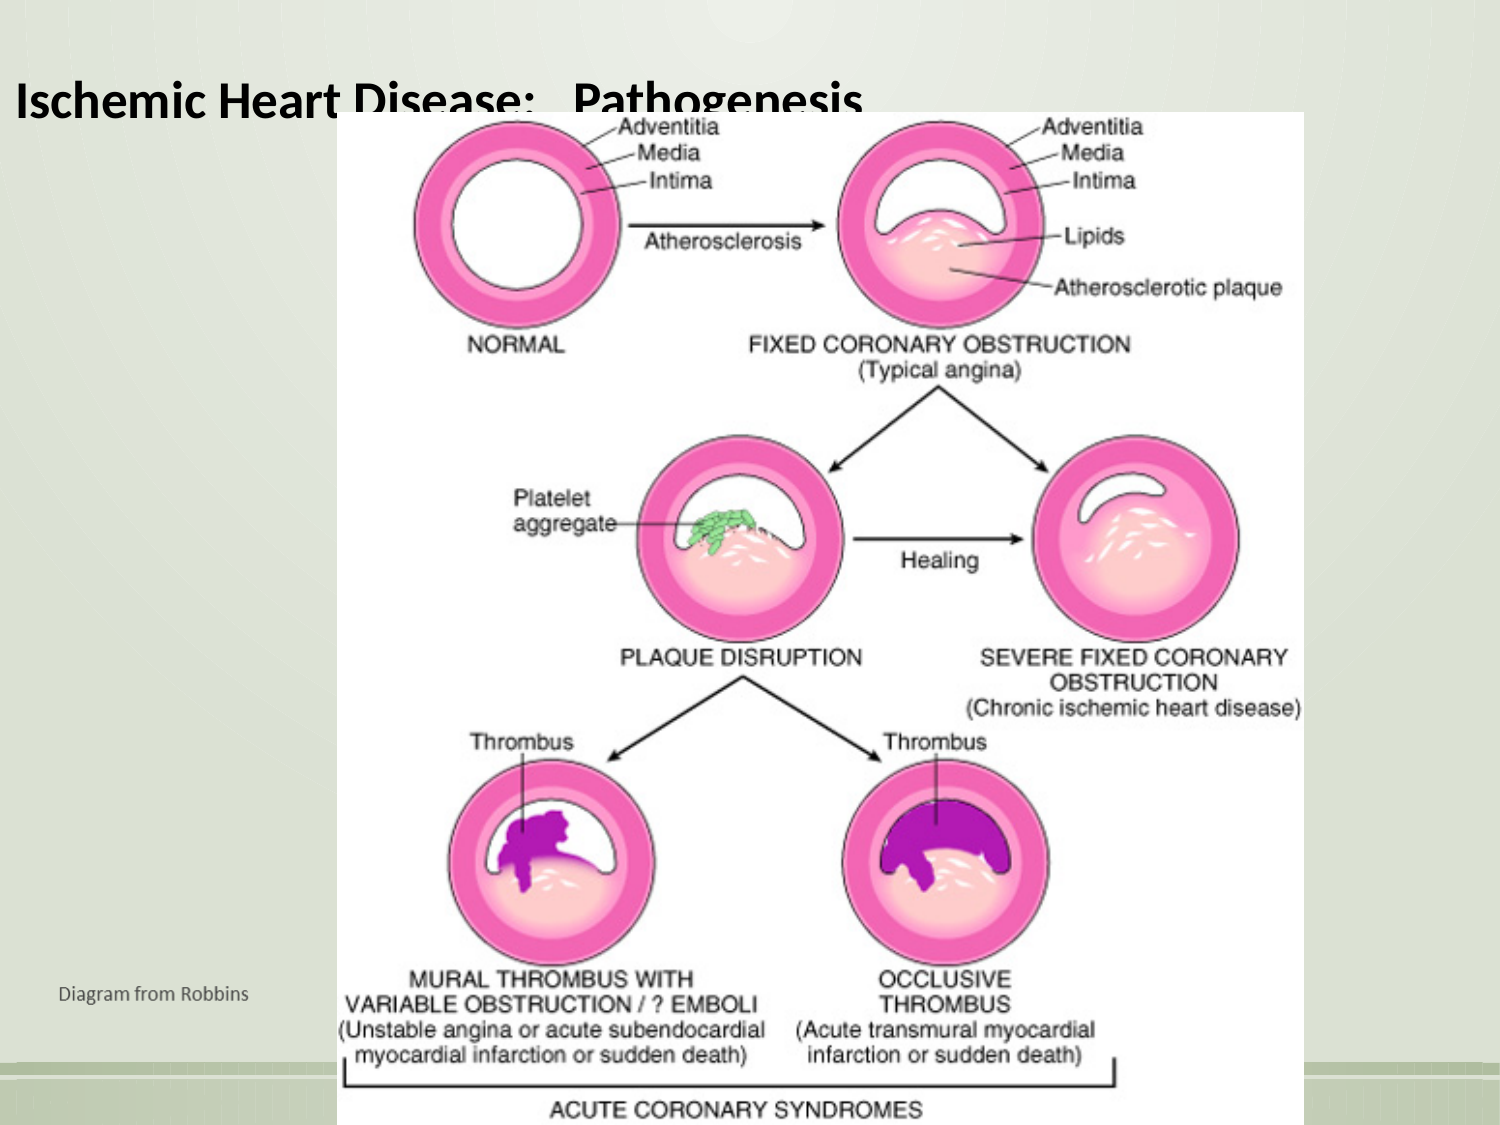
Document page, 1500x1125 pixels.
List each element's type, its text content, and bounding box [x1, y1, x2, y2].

picture [337, 112, 1304, 1125]
title Ischemic Heart Disease: Pathogenesis [0, 0, 1500, 138]
picture [43, 974, 307, 1019]
